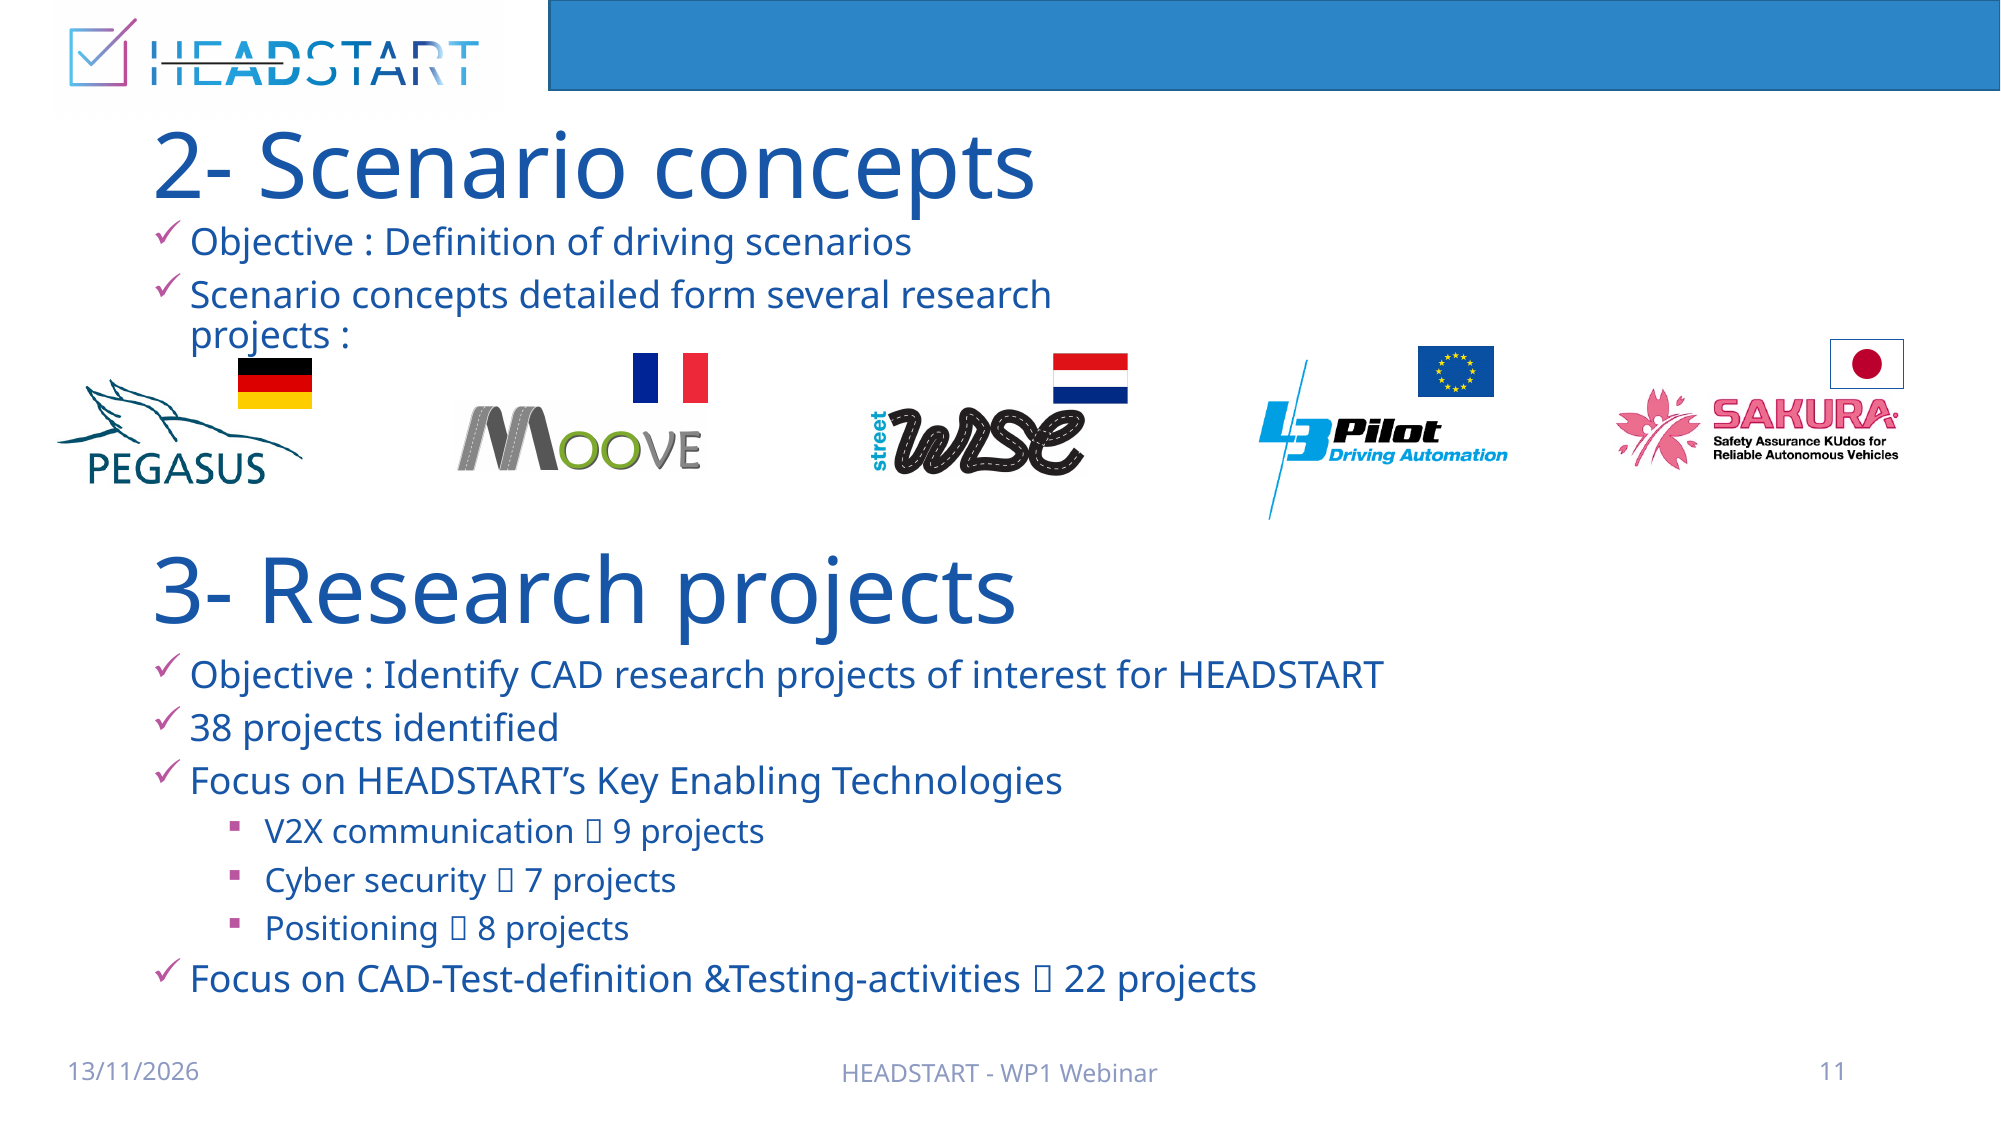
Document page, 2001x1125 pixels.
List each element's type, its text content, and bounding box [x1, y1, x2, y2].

picture [454, 353, 708, 472]
footer HEADSTART - WP1 Webinar [662, 1042, 1338, 1103]
picture [1053, 353, 1128, 404]
picture [51, 358, 312, 491]
picture [52, 0, 503, 117]
picture [870, 406, 1087, 477]
text_box 3- Research projects [137, 537, 1792, 648]
picture [1256, 346, 1509, 527]
text_box Objective : Identify CAD research projects of interest for HEADSTART 38 projects identified Focus on HEADSTART’s Key Enabling Technologies V2X communication  9 projects Cyber security  7 projects Positioning  8 projects Focus on CAD-Test-definition &Testing-activities  22 projects [137, 648, 1903, 1020]
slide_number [52, 1042, 503, 1103]
title 2- Scenario concepts [137, 111, 1155, 222]
list Objective : Definition of driving scenarios Scenario concepts detailed form several research projects : [137, 215, 1114, 326]
slide_number 11 [1412, 1042, 1863, 1103]
picture [1605, 339, 1911, 496]
